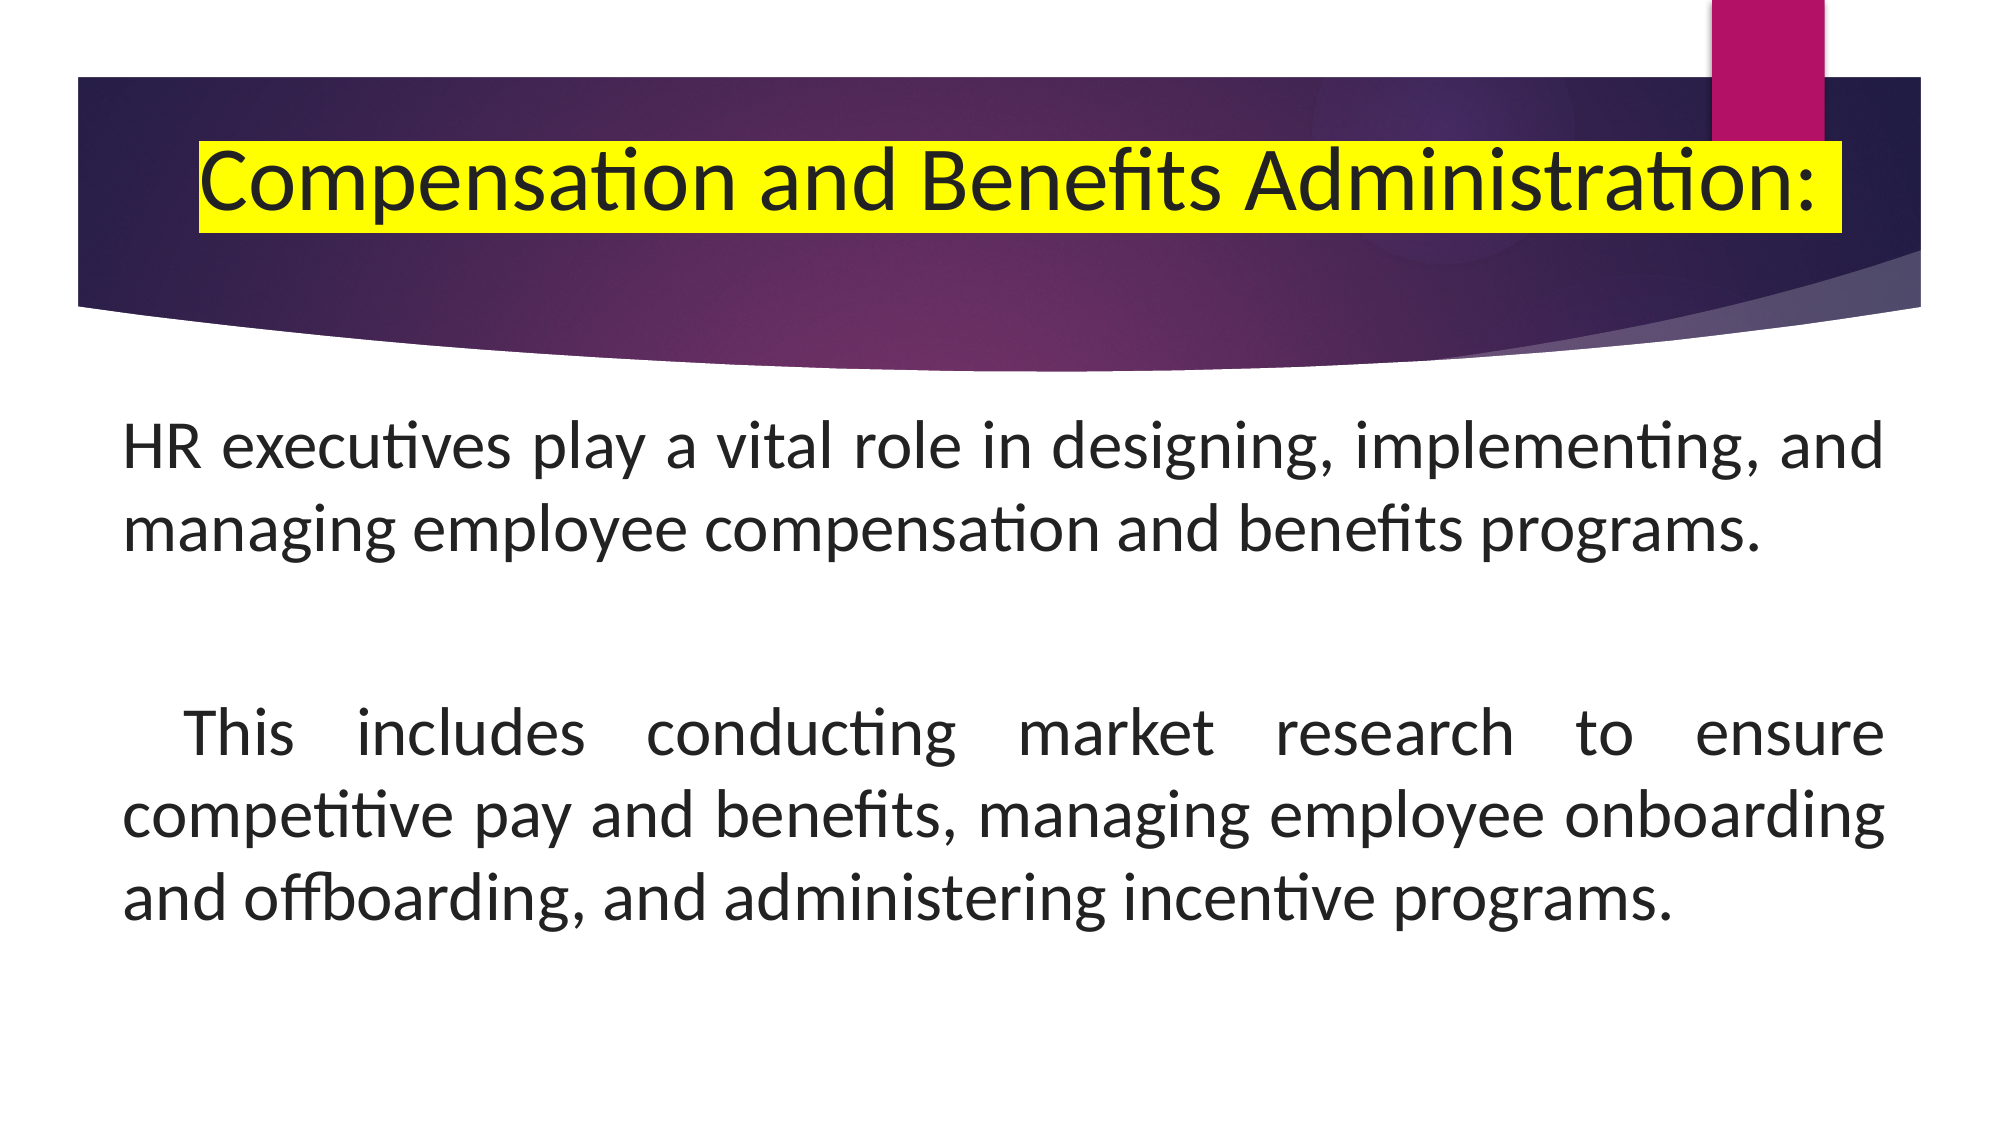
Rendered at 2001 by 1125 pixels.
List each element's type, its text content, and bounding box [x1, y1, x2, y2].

title Compensation and Benefits Administration: [184, 105, 1863, 332]
list HR executives play a vital role in designing, implementing, and managing employee compensation and benefits programs. This includes conducting market research to ensure competitive pay and benefits, managing employee onboarding and offboarding, and administering incentive programs. [107, 392, 1903, 1066]
